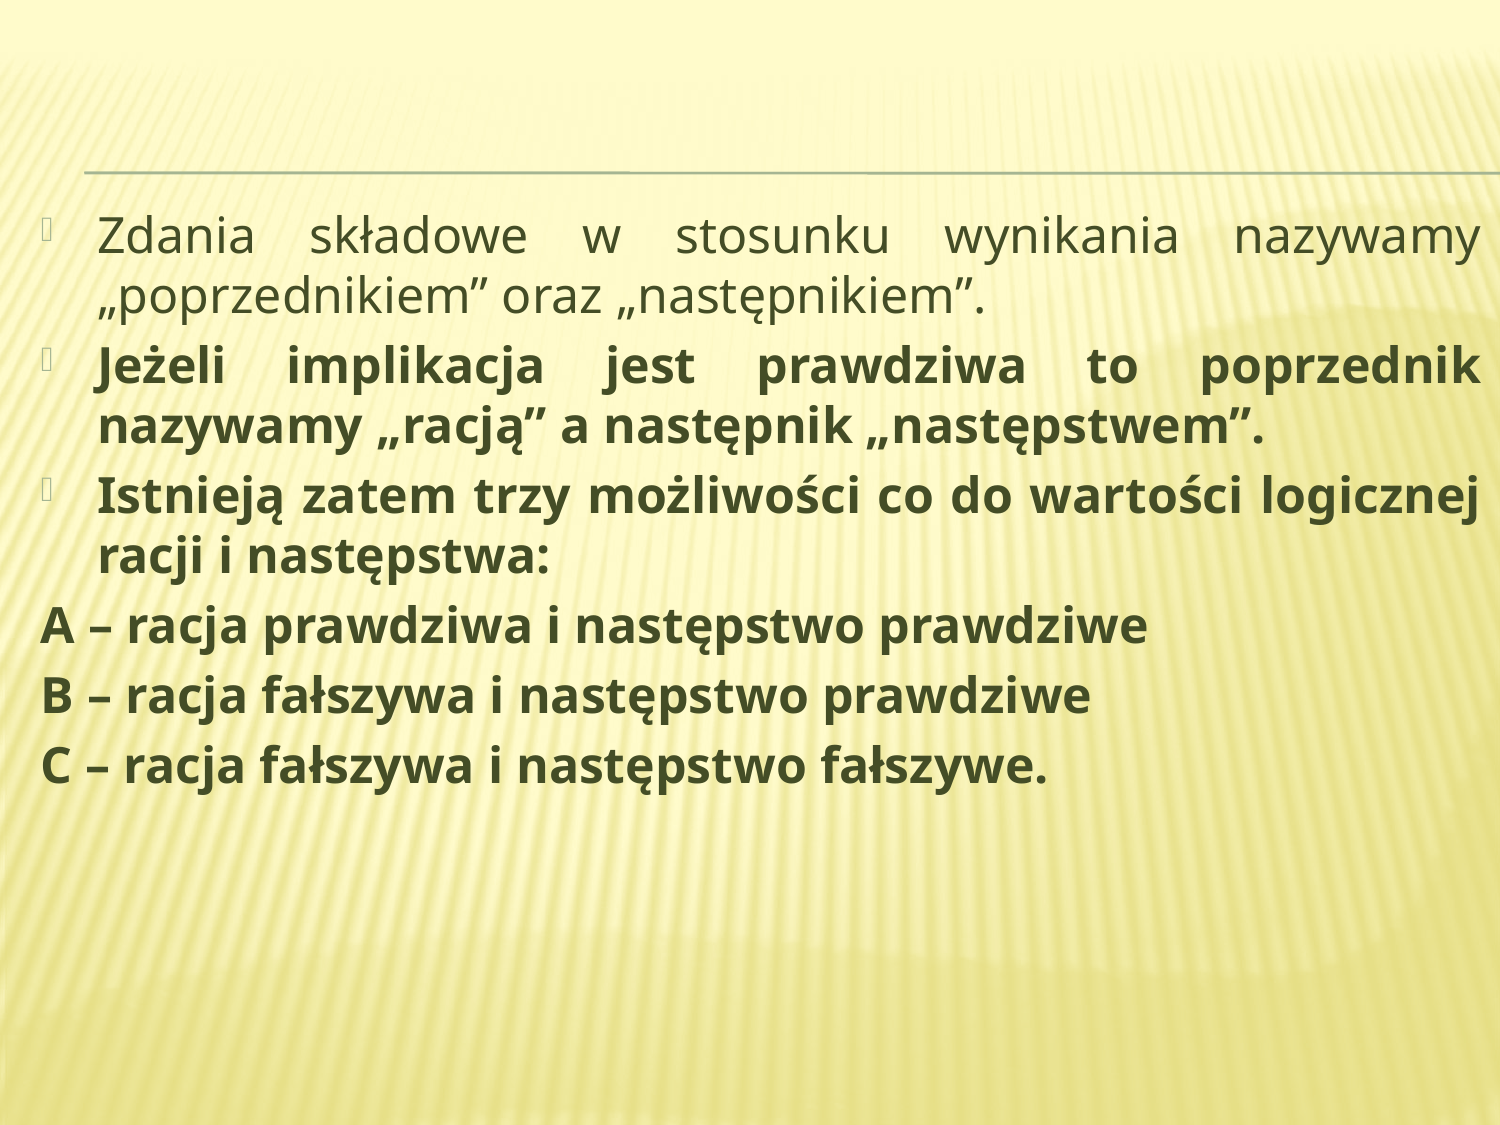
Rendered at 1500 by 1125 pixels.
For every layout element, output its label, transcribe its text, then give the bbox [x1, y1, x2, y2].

list Zdania składowe w stosunku wynikania nazywamy „poprzednikiem” oraz „następnikiem”. Jeżeli implikacja jest prawdziwa to poprzednik nazywamy „racją” a następnik „następstwem”. Istnieją zatem trzy możliwości co do wartości logicznej racji i następstwa: A – racja prawdziwa i następstwo prawdziwe B – racja fałszywa i następstwo prawdziwe C – racja fałszywa i następstwo fałszywe. [26, 196, 1497, 1125]
